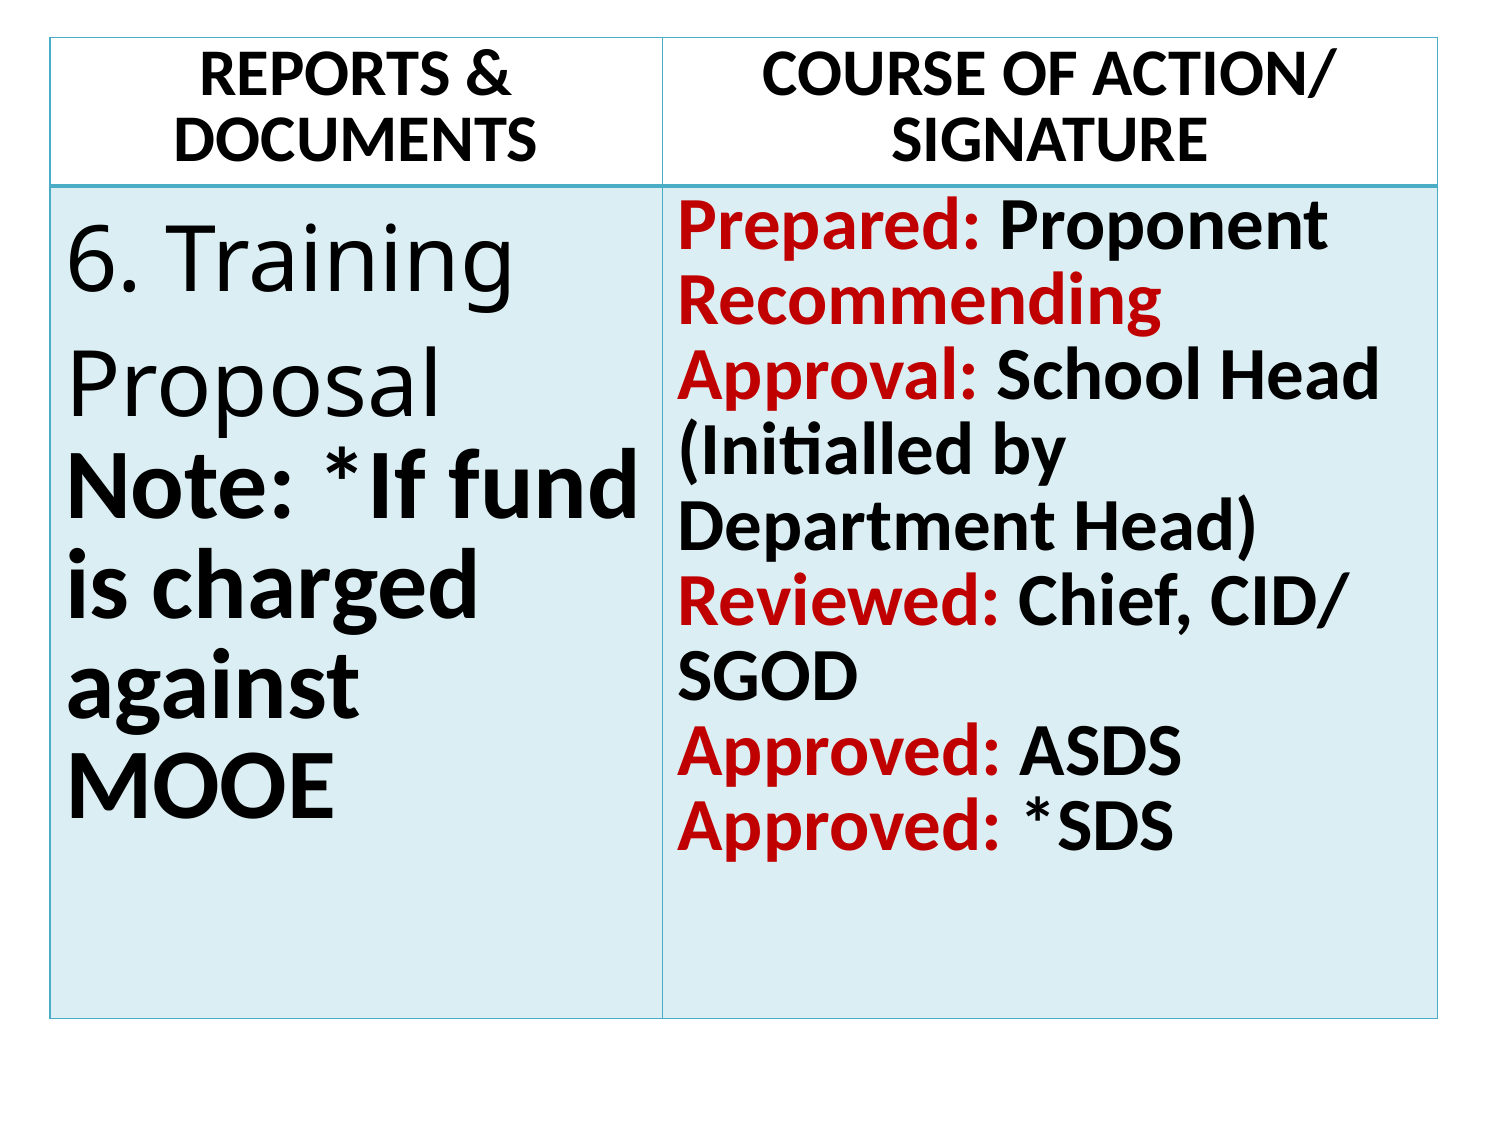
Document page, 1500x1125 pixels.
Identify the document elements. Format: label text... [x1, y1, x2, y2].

table_cell Prepared: Proponent Recommending Approval: School Head (Initialled by Department Head) Reviewed: Chief, CID/ SGOD Approved: ASDS Approved: *SDS [663, 188, 1437, 1018]
table_cell 6. Training Proposal Note: *If fund is charged against MOOE [51, 188, 662, 1018]
table_header COURSE OF ACTION/ SIGNATURE [663, 38, 1437, 184]
table_header REPORTS & DOCUMENTS [51, 38, 662, 184]
